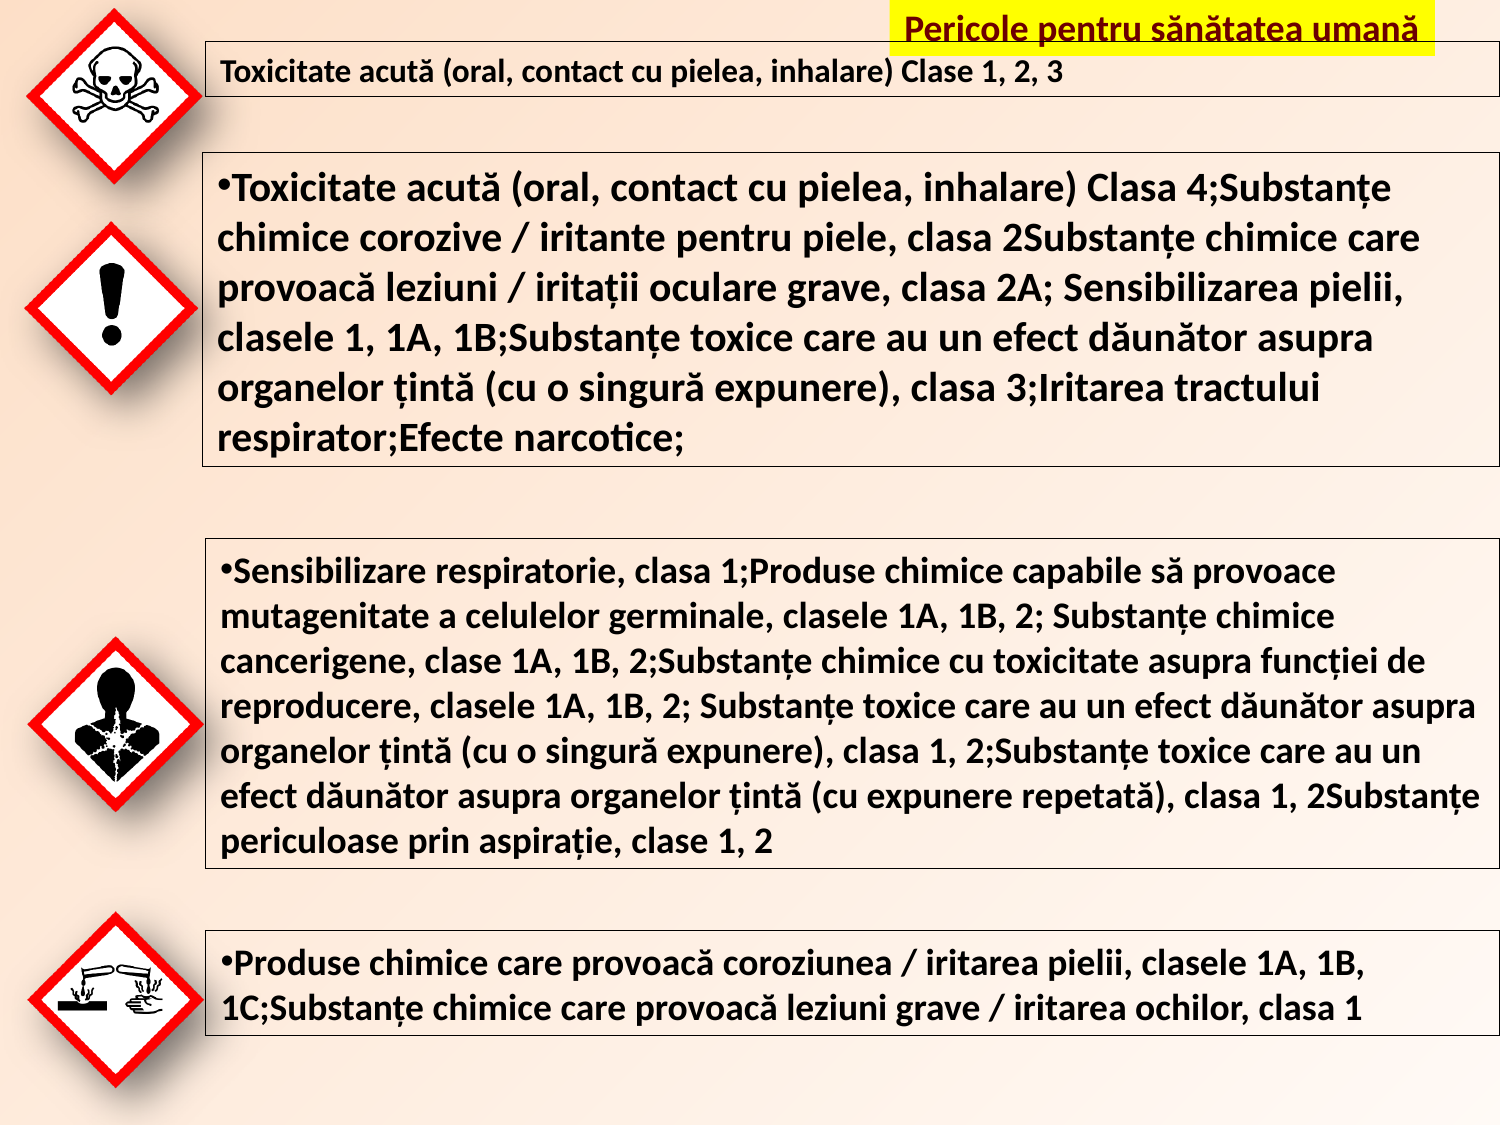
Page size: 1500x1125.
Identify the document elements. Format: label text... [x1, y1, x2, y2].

text_box Produse chimice care provoacă coroziunea / iritarea pielii, clasele 1A, 1B, 1C;Substanțe chimice care provoacă leziuni grave / iritarea ochilor, clasa 1 [211, 930, 1500, 1036]
text_box Toxicitate acută (oral, contact cu pielea, inhalare) Clasa 4;Substanțe chimice corozive / iritante pentru piele, clasa 2Substanțe chimice care provoacă leziuni / iritații oculare grave, clasa 2A; Sensibilizarea pielii, clasele 1, 1A, 1B;Substanțe toxice care au un efect dăunător asupra organelor țintă (cu o singură expunere), clasa 3;Iritarea tractului respirator;Efecte narcotice; [202, 152, 1500, 467]
picture [22, 219, 200, 397]
text_box Toxicitate acută (oral, contact cu pielea, inhalare) Clase 1, 2, 3 [208, 41, 1500, 97]
picture [25, 909, 206, 1090]
text_box Pericole pentru sănătatea umană [889, 0, 1435, 41]
text_box Sensibilizare respiratorie, clasa 1;Produse chimice capabile să provoace mutagenitate a celulelor germinale, clasele 1A, 1B, 2; Substanțe chimice cancerigene, clase 1A, 1B, 2;Substanțe chimice cu toxicitate asupra funcției de reproducere, clasele 1A, 1B, 2; Substanțe toxice care au un efect dăunător asupra organelor țintă (cu o singură expunere), clasa 1, 2;Substanțe toxice care au un efect dăunător asupra organelor țintă (cu expunere repetată), clasa 1, 2Substanțe periculoase prin aspirație, clase 1, 2 [205, 538, 1500, 869]
picture [25, 7, 203, 185]
picture [25, 633, 206, 814]
